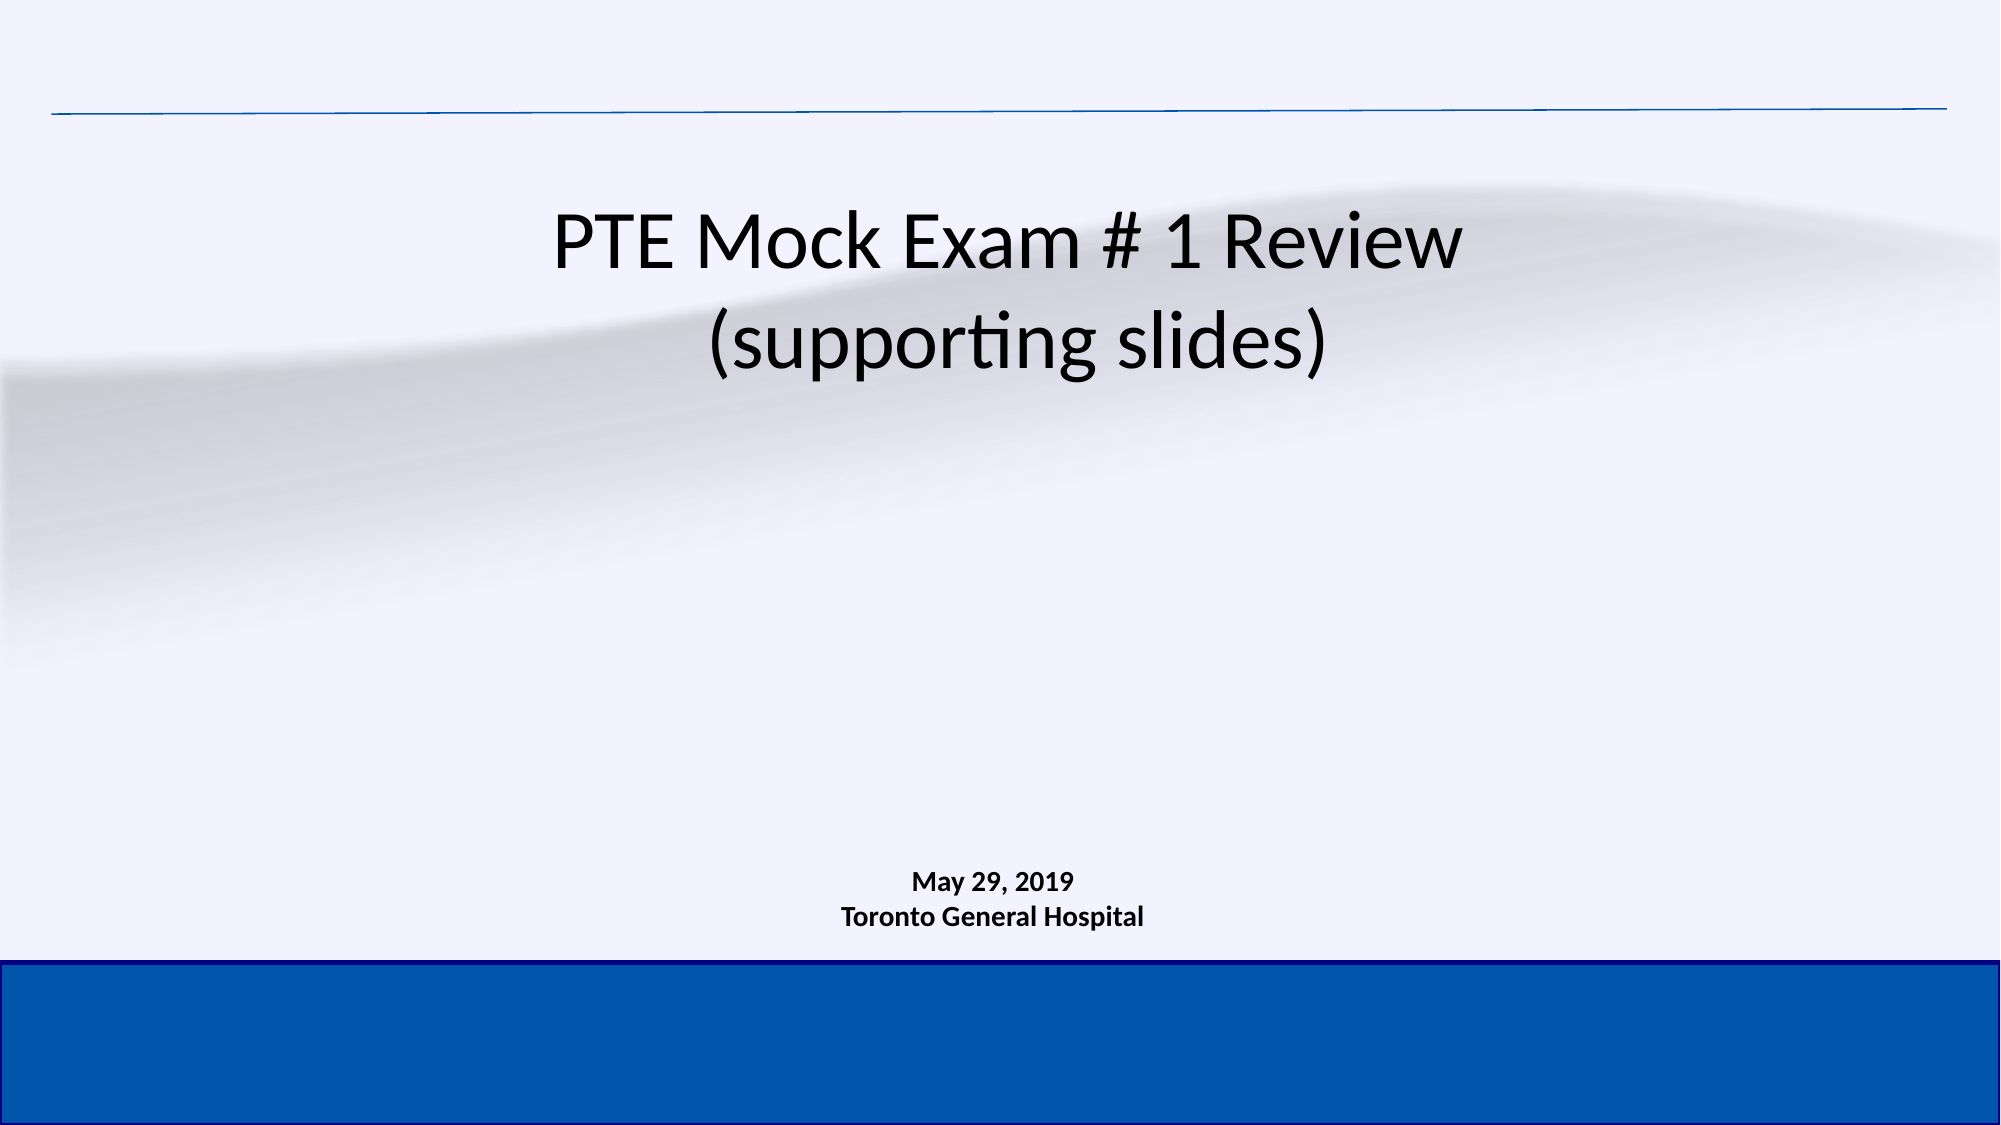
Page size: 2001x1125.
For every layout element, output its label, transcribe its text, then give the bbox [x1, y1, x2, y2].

title PTE Mock Exam # 1 Review (supporting slides) [245, 236, 1772, 387]
text_box May 29, 2019 Toronto General Hospital [826, 855, 1160, 941]
